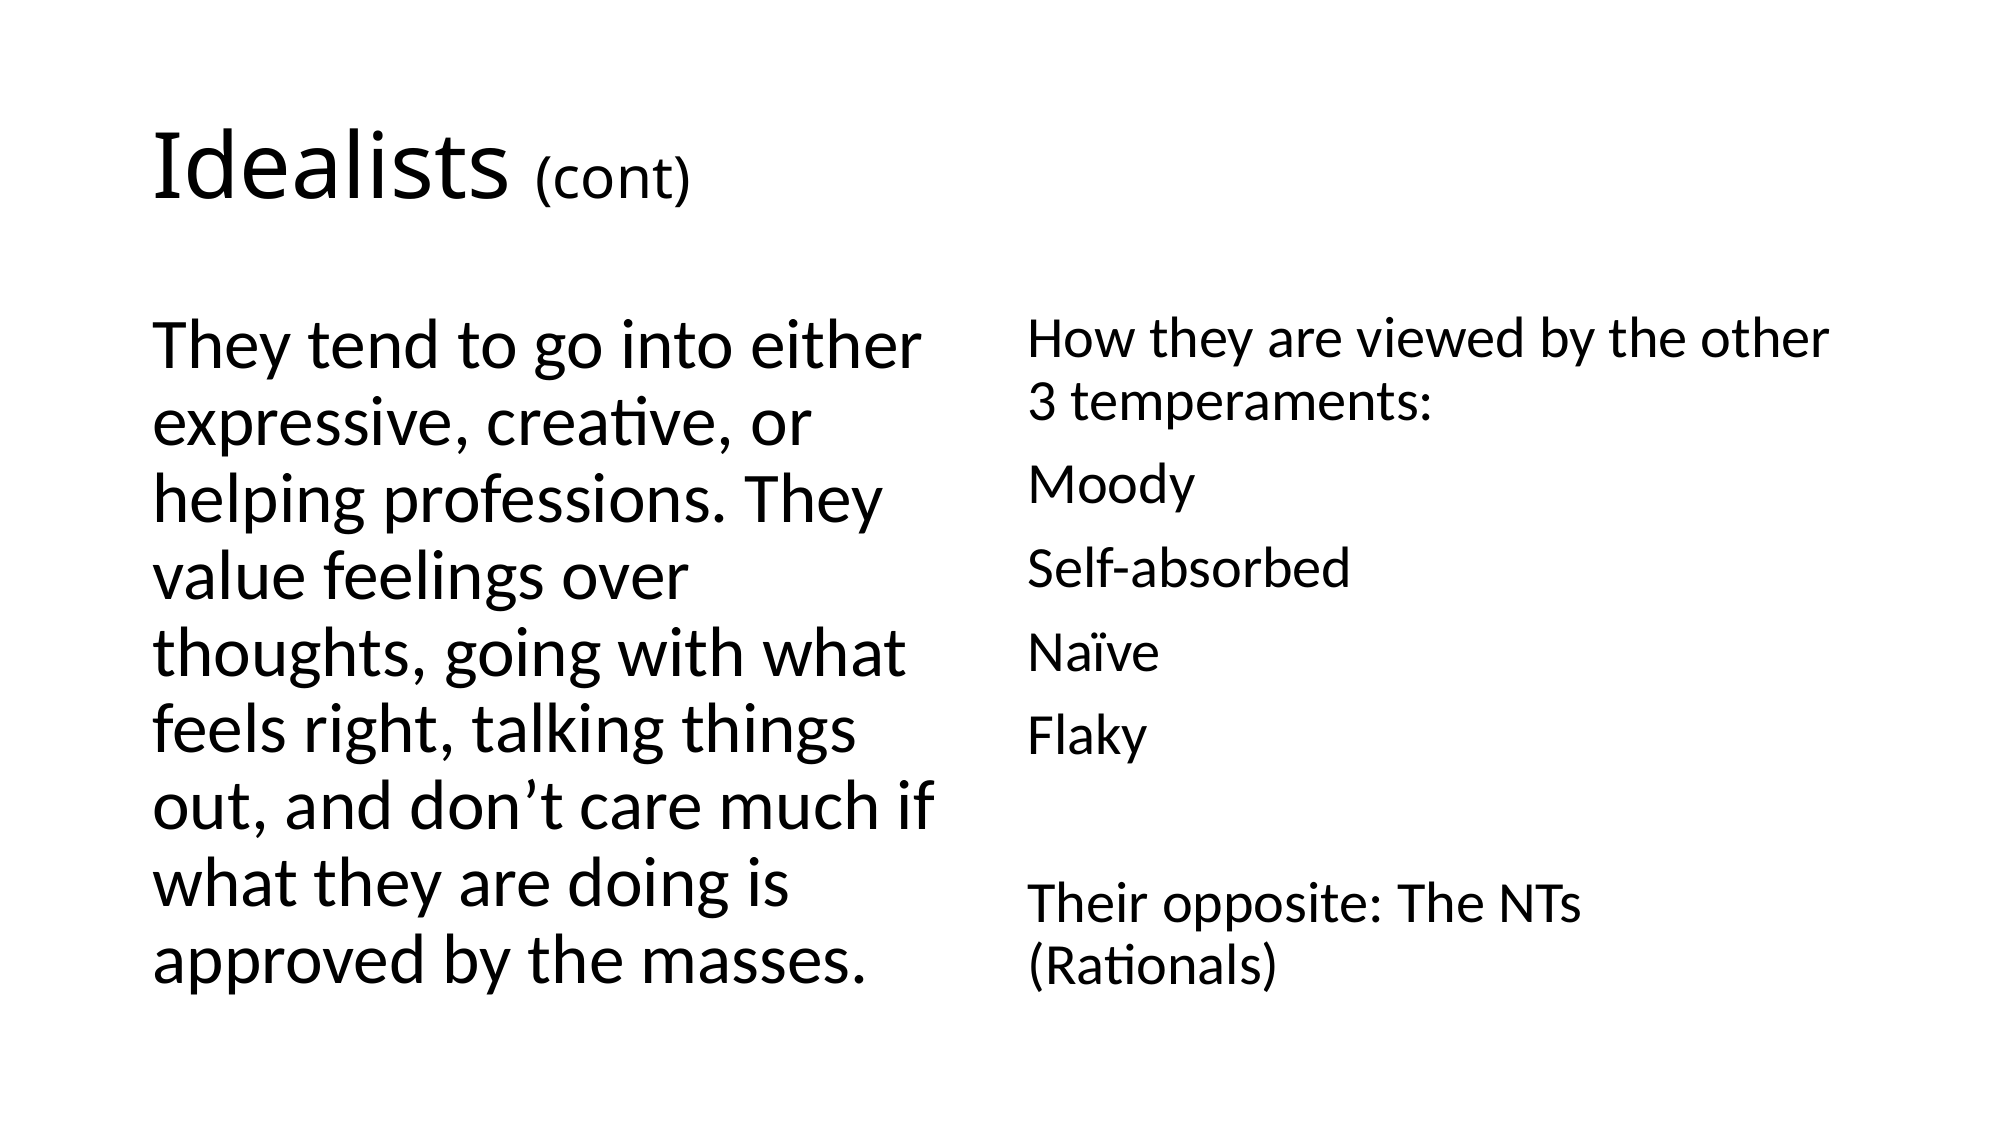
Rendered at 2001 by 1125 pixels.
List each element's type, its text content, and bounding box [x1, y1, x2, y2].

list How they are viewed by the other 3 temperaments: Moody Self-absorbed Naïve Flaky Their opposite: The NTs (Rationals) [1012, 299, 1863, 1014]
title Idealists (cont) [137, 59, 1863, 278]
list They tend to go into either expressive, creative, or helping professions. They value feelings over thoughts, going with what feels right, talking things out, and don’t care much if what they are doing is approved by the masses. [137, 299, 988, 1014]
